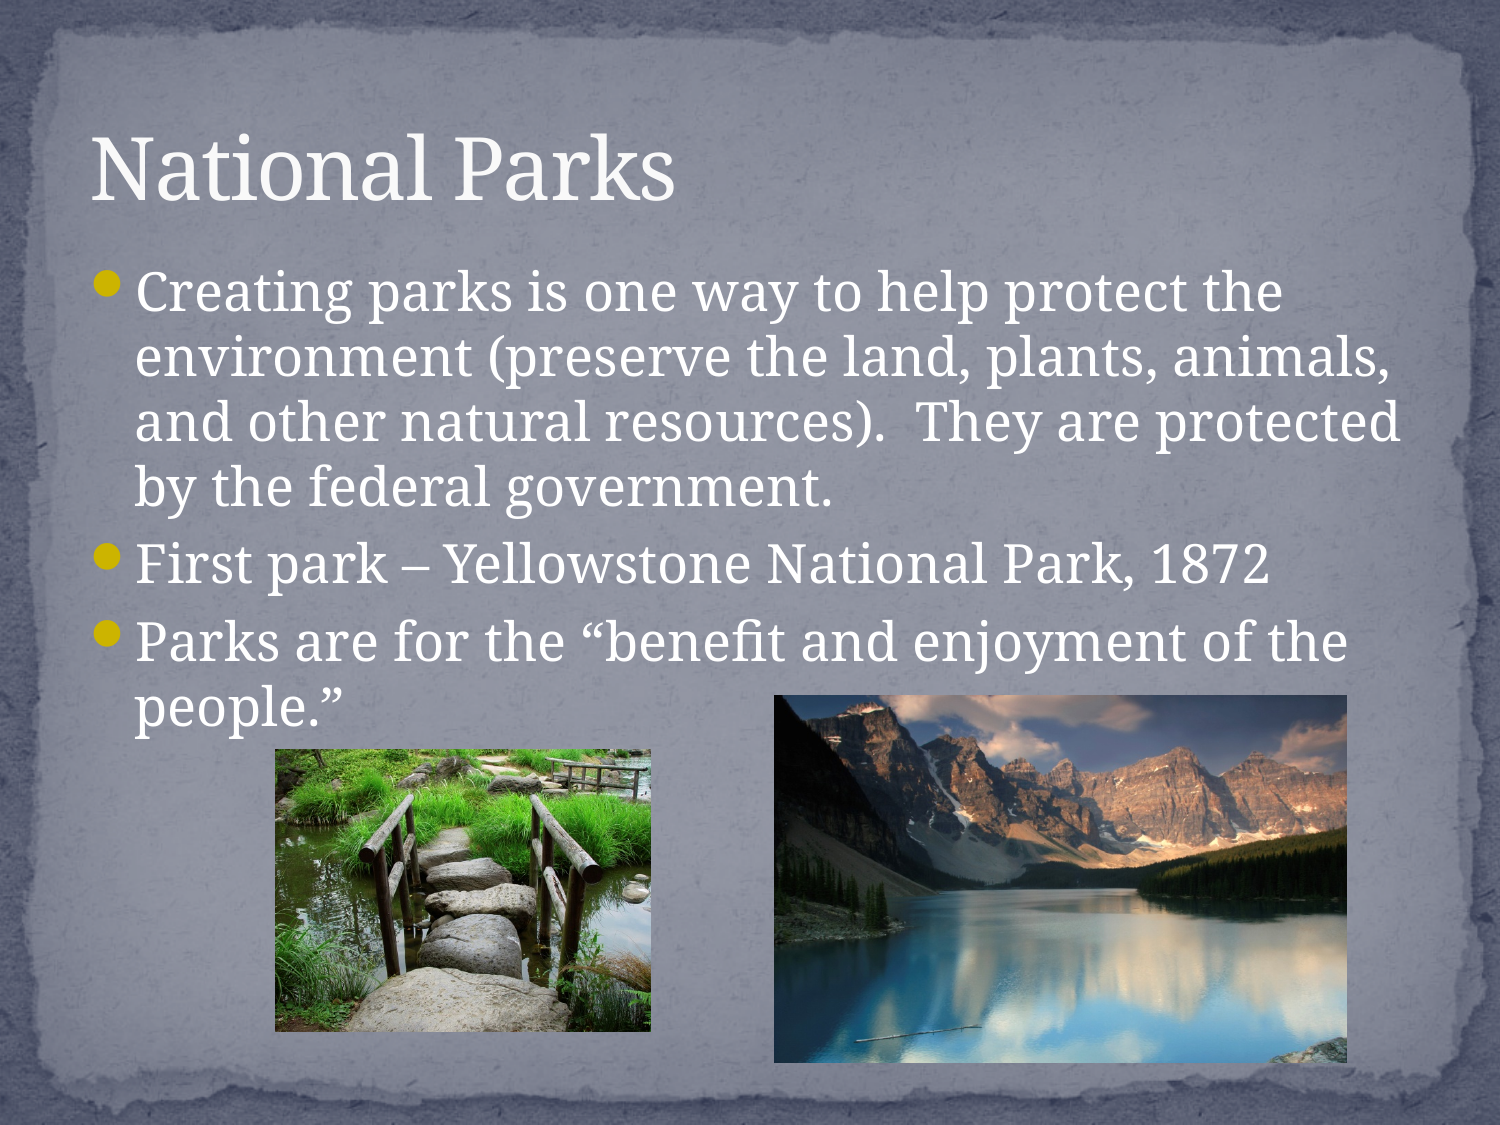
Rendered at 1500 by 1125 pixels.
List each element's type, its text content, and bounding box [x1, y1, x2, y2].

list Creating parks is one way to help protect the environment (preserve the land, plants, animals, and other natural resources). They are protected by the federal government. First park – Yellowstone National Park, 1872 Parks are for the “benefit and enjoyment of the people.” [75, 249, 1425, 1000]
title National Parks [74, 24, 1425, 225]
picture [774, 695, 1347, 1063]
picture [274, 749, 651, 1032]
